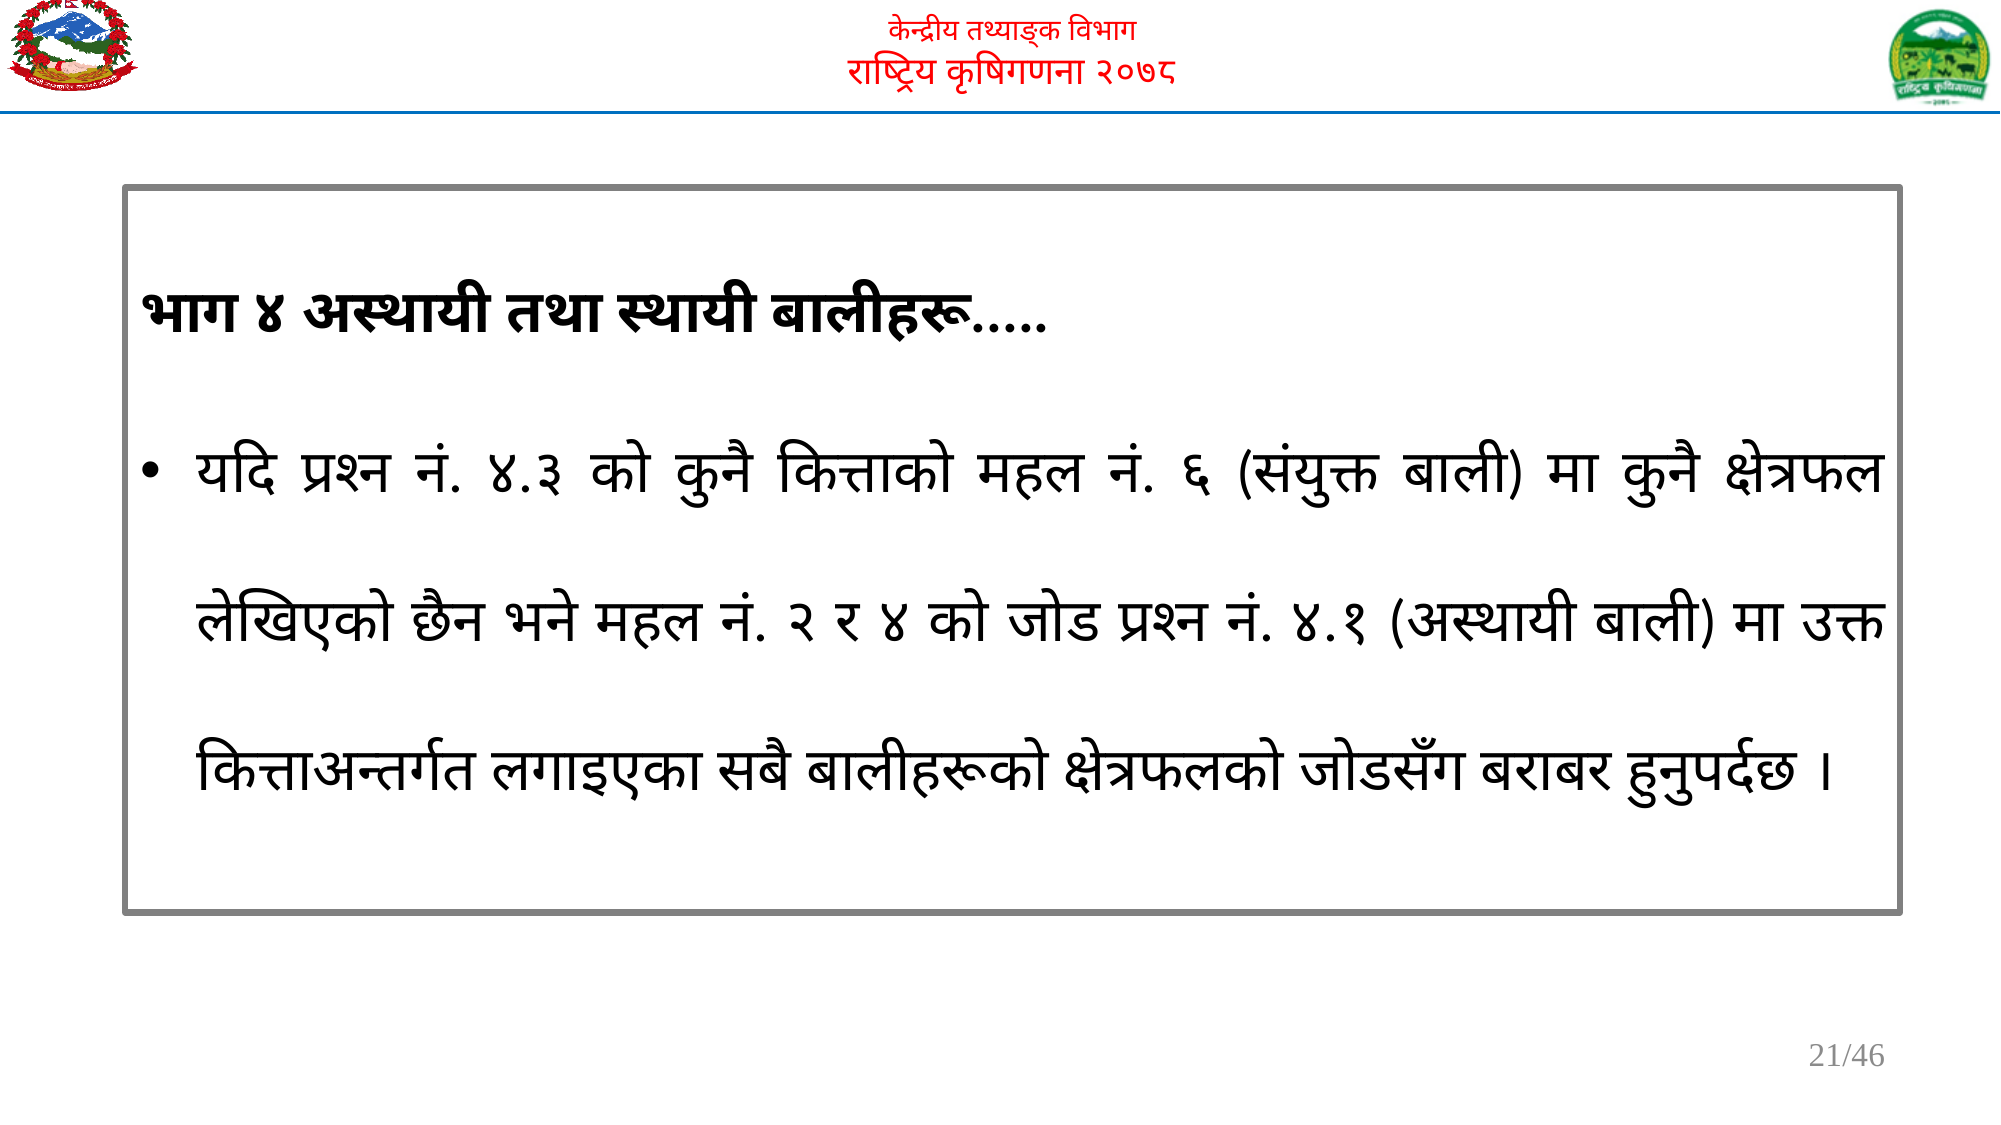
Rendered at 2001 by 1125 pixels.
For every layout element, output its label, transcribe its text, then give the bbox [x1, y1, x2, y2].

slide_number 21/46 [1433, 1023, 1900, 1084]
picture [7, 0, 138, 91]
list भाग ४ अस्थायी तथा स्थायी बालीहरू..... यदि प्रश्न नं. ४.३ को कुनै कित्ताको महल नं. ६ (संयुक्त बाली) मा कुनै क्षेत्रफल लेखिएको छैन भने महल नं. २ र ४ को जोड प्रश्न नं. ४.१ (अस्थायी बाली) मा उक्त कित्ताअन्तर्गत लगाइएका सबै बालीहरूको क्षेत्रफलको जोडसँग बराबर हुनुपर्दछ । [125, 187, 1900, 913]
picture [1887, 4, 1993, 110]
